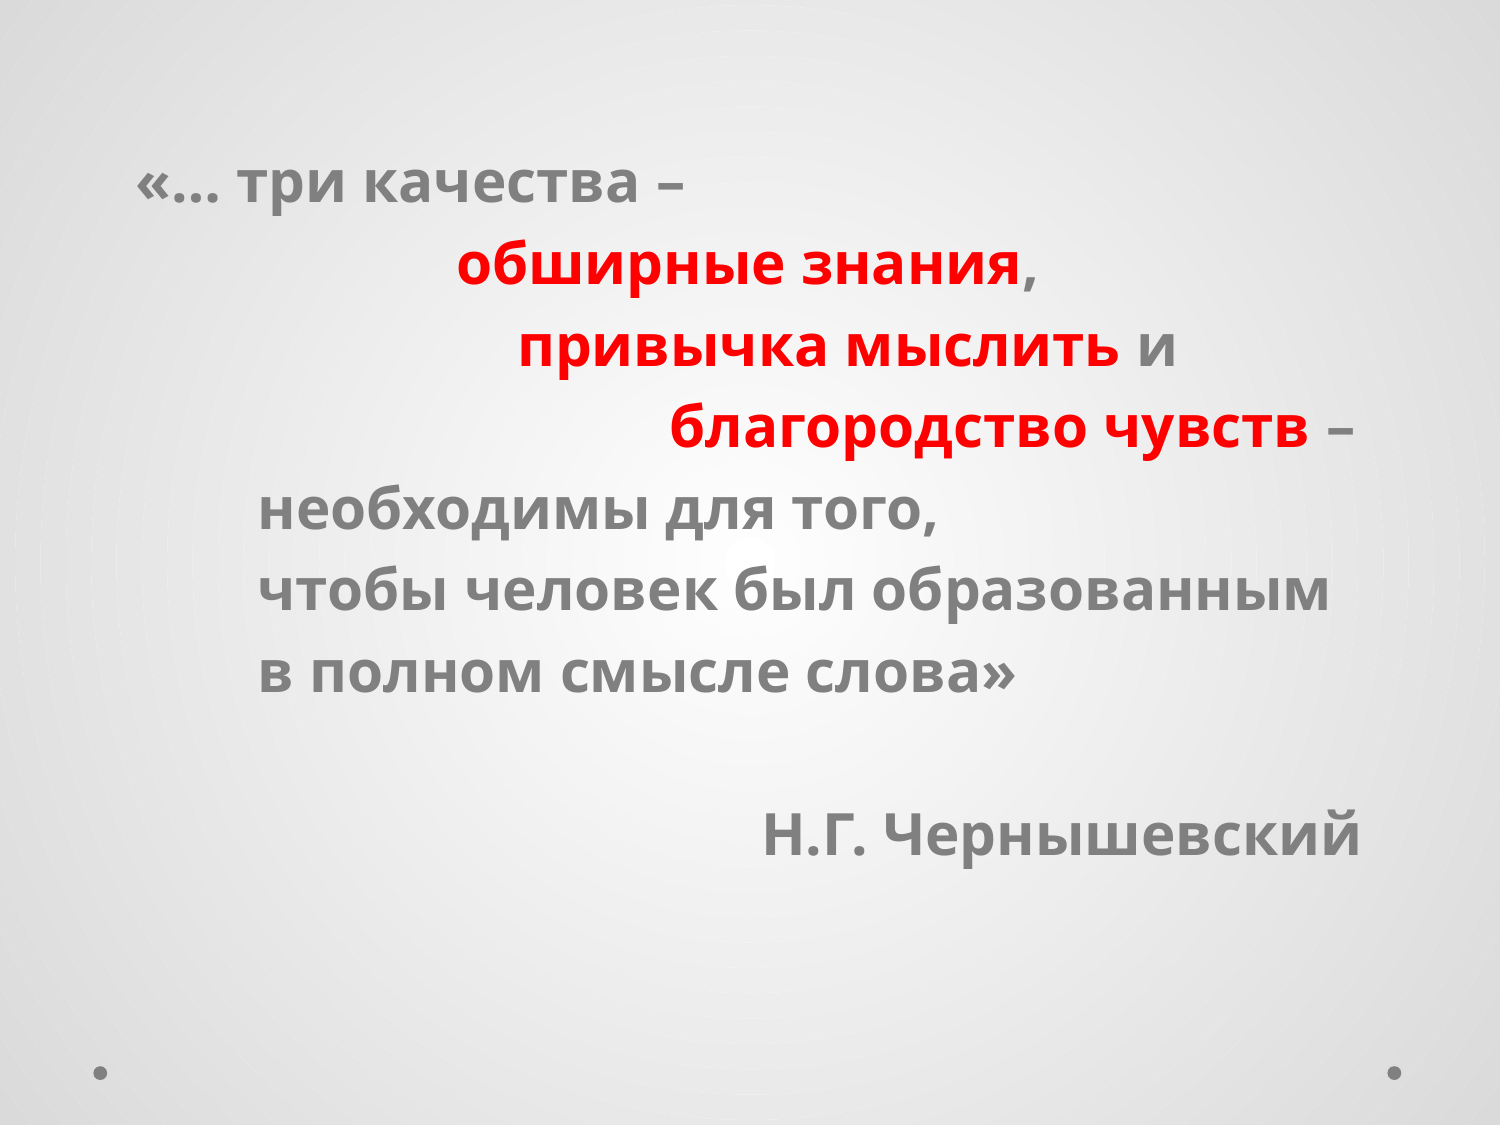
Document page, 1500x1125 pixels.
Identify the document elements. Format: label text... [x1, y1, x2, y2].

list «… три качества – обширные знания, привычка мыслить и благородство чувств – необходимы для того, чтобы человек был образованным в полном смысле слова» Н.Г. Чернышевский [75, 137, 1425, 1005]
